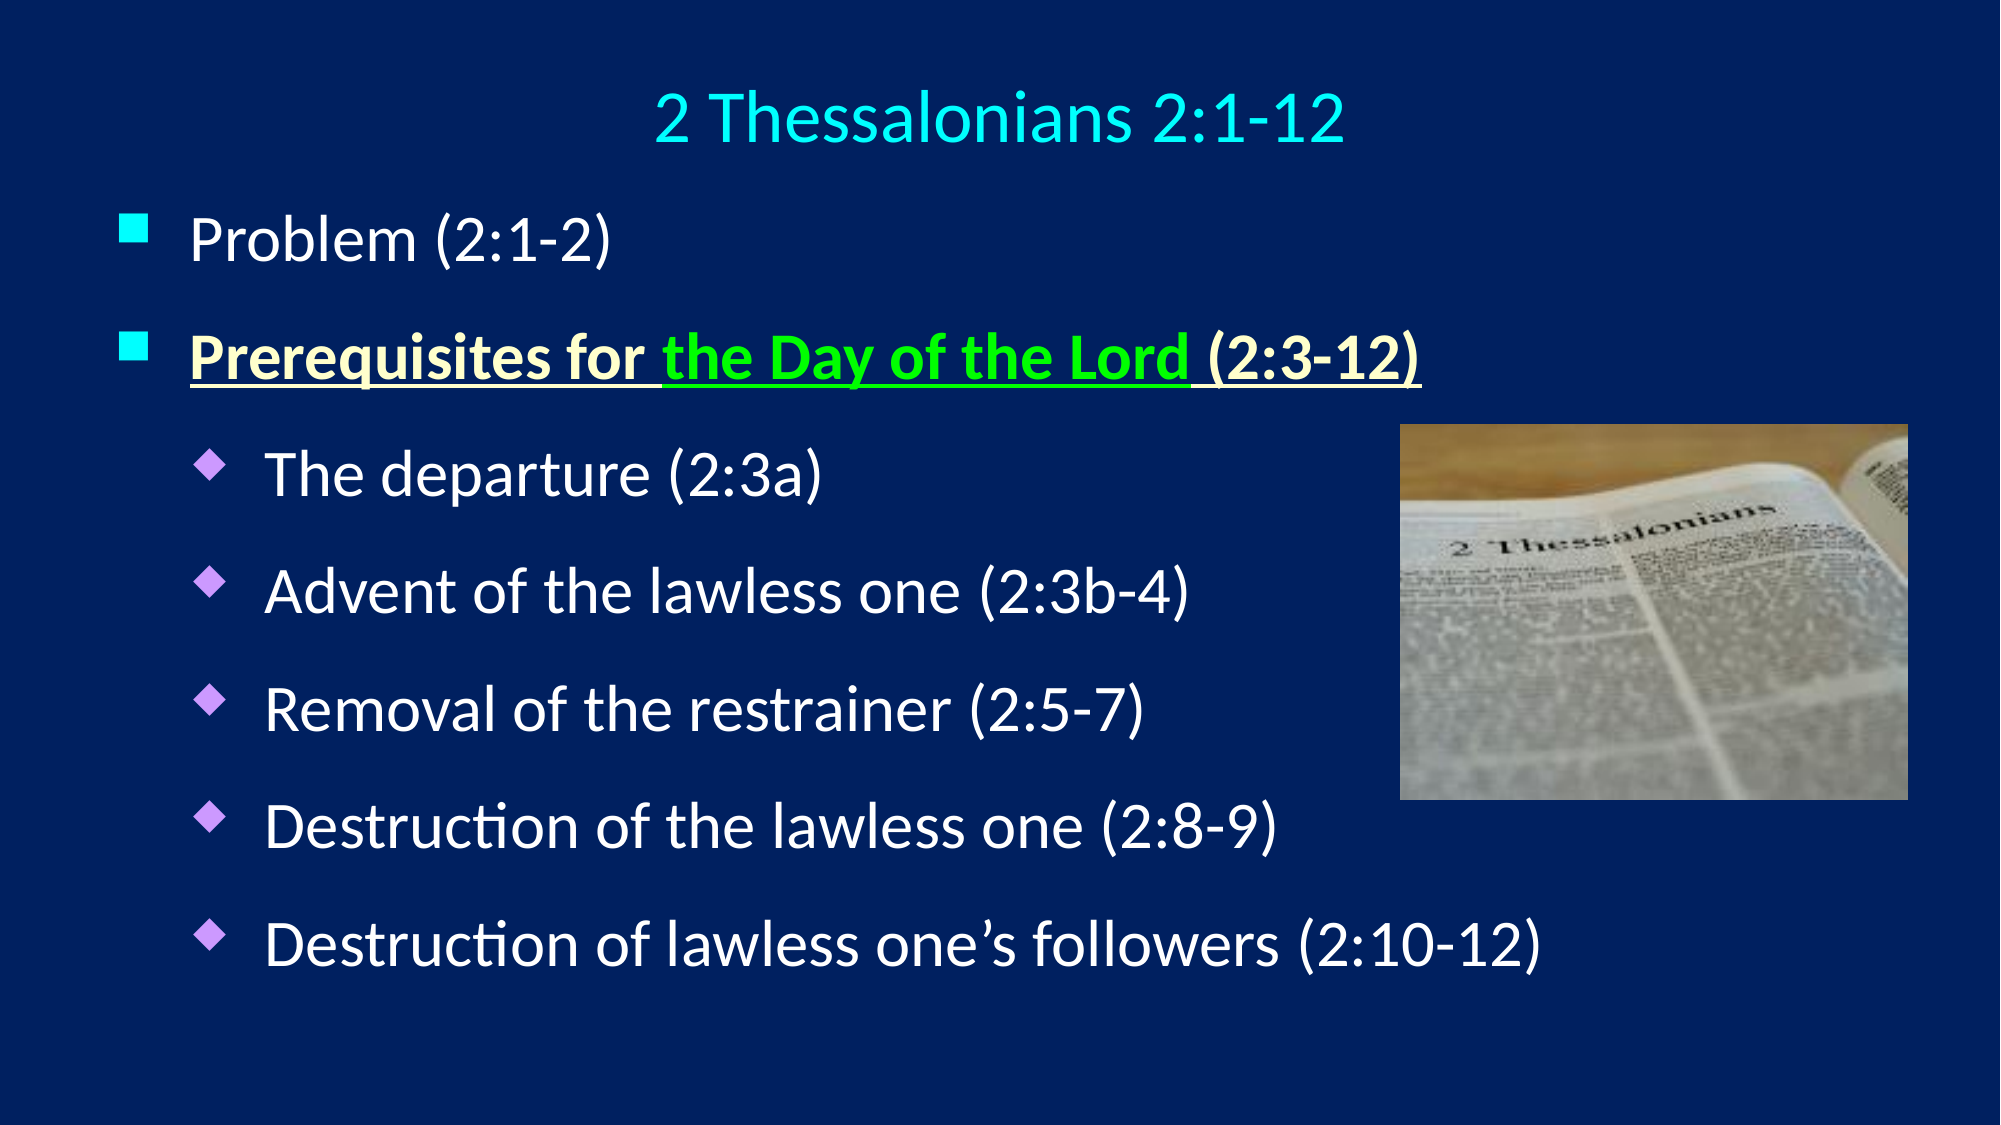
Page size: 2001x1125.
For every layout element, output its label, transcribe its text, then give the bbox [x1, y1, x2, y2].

title 2 Thessalonians 2:1-12 [556, 37, 1444, 187]
list Problem (2:1-2) Prerequisites for the Day of the Lord (2:3-12) The departure (2:3a) Advent of the lawless one (2:3b-4) Removal of the restrainer (2:5-7) Destruction of the lawless one (2:8-9) Destruction of lawless one’s followers (2:10-12) [99, 187, 1751, 1013]
picture [1399, 424, 1908, 801]
